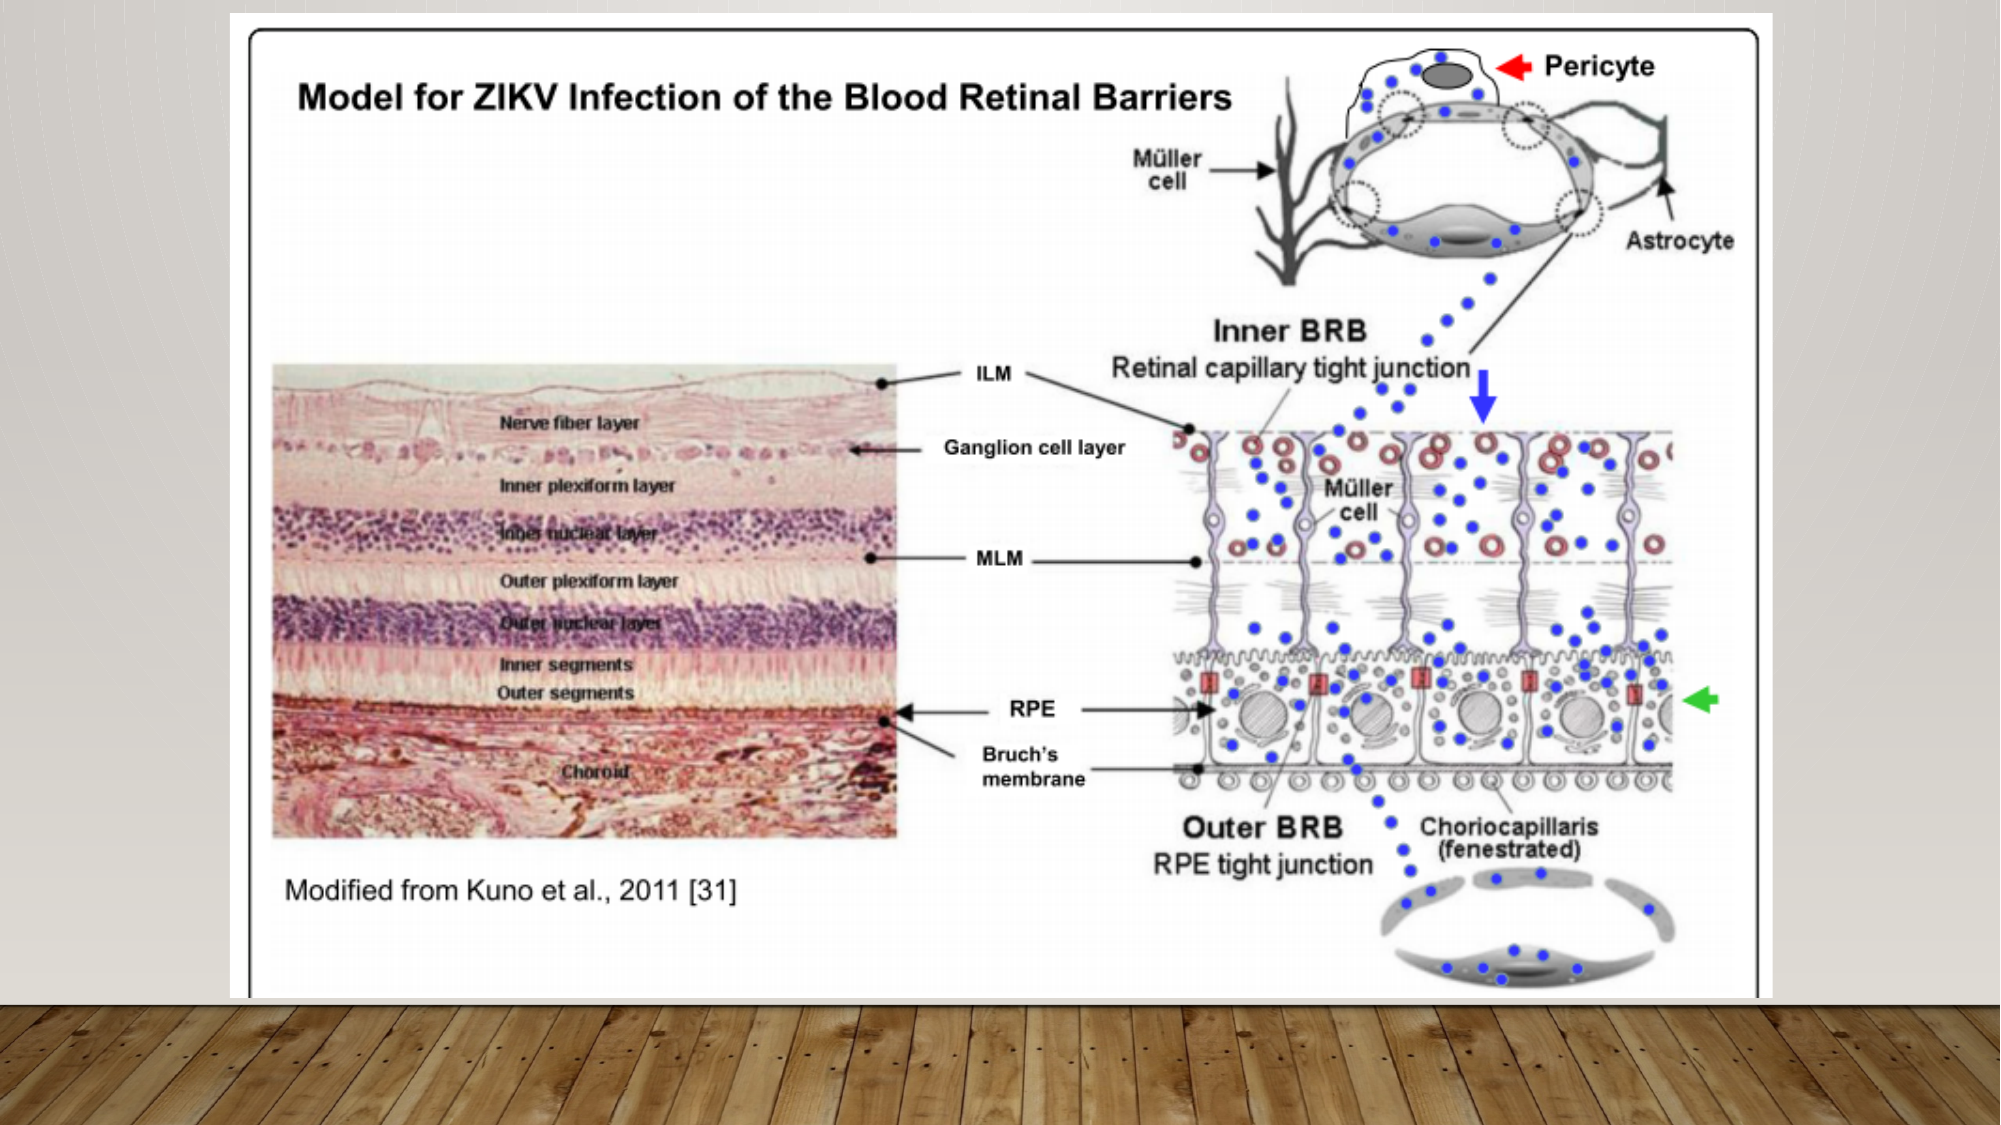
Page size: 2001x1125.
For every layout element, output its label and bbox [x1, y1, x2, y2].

picture [0, 1005, 2000, 1125]
picture [229, 13, 1773, 998]
